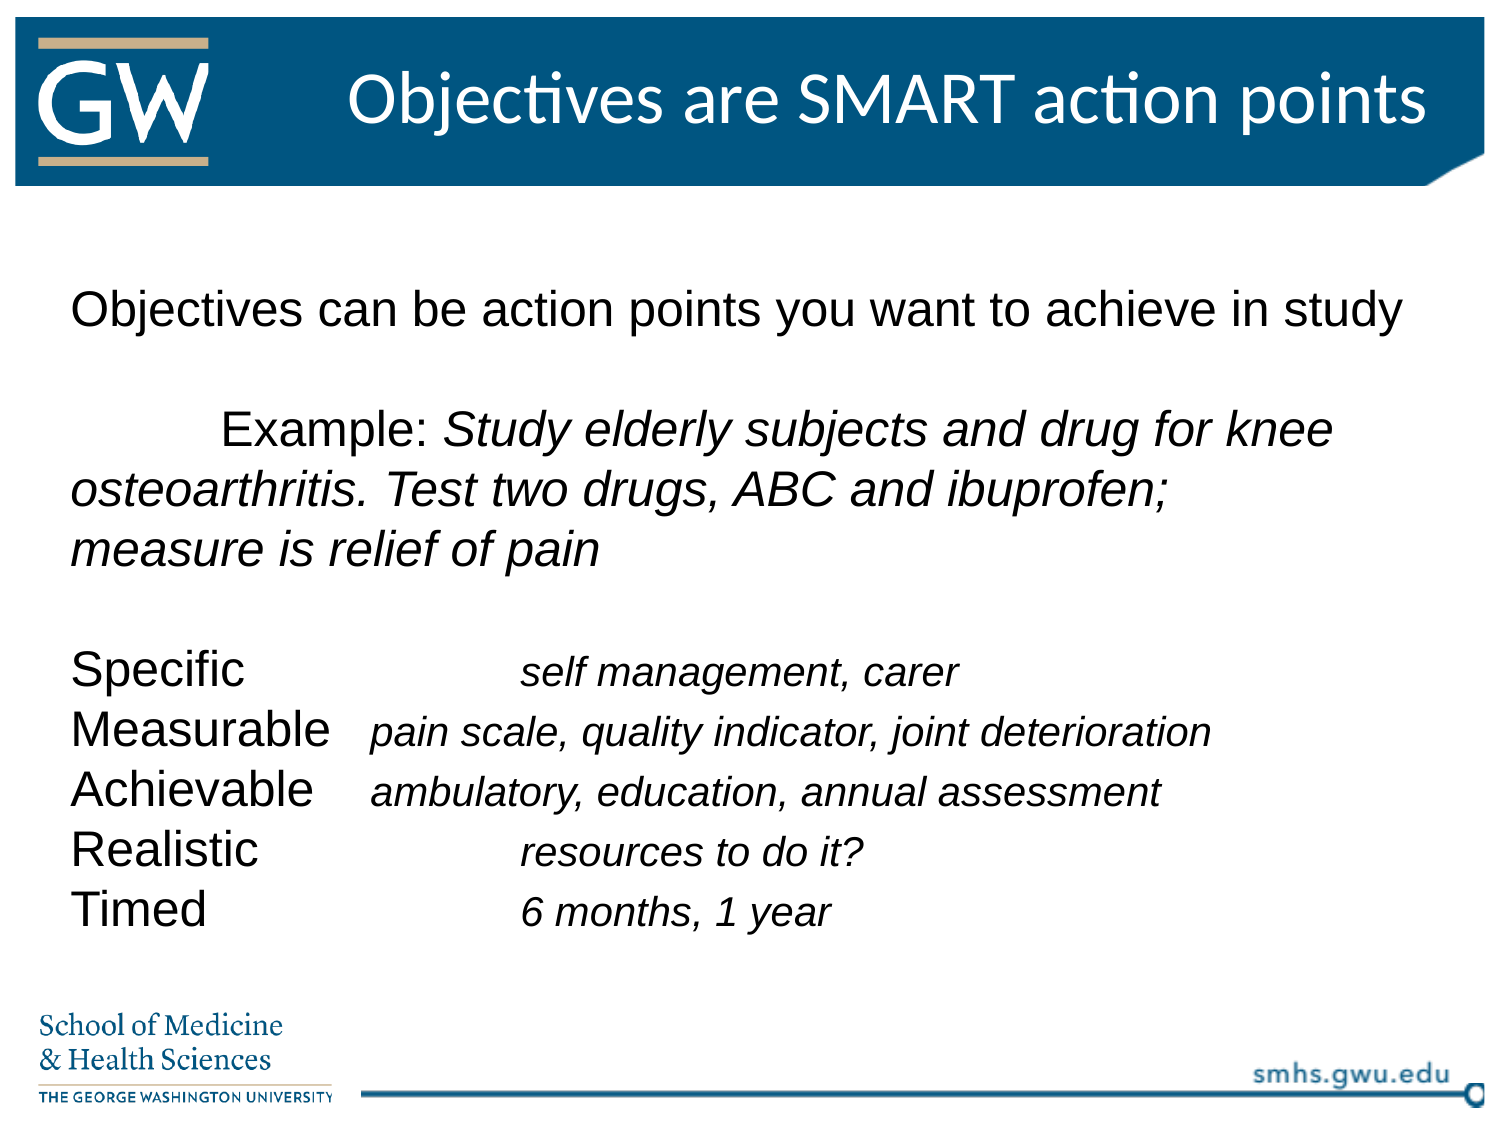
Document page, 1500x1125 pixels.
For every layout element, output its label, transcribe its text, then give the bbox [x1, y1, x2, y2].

text_box Objectives are SMART action points [332, 41, 1460, 146]
text_box Objectives can be action points you want to achieve in study Example: Study elderly subjects and drug for knee osteoarthritis. Test two drugs, ABC and ibuprofen; measure is relief of pain Specific self management, carer Measurable pain scale, quality indicator, joint deterioration Achievable ambulatory, education, annual assessment Realistic resources to do it? Timed 6 months, 1 year [55, 268, 1445, 944]
